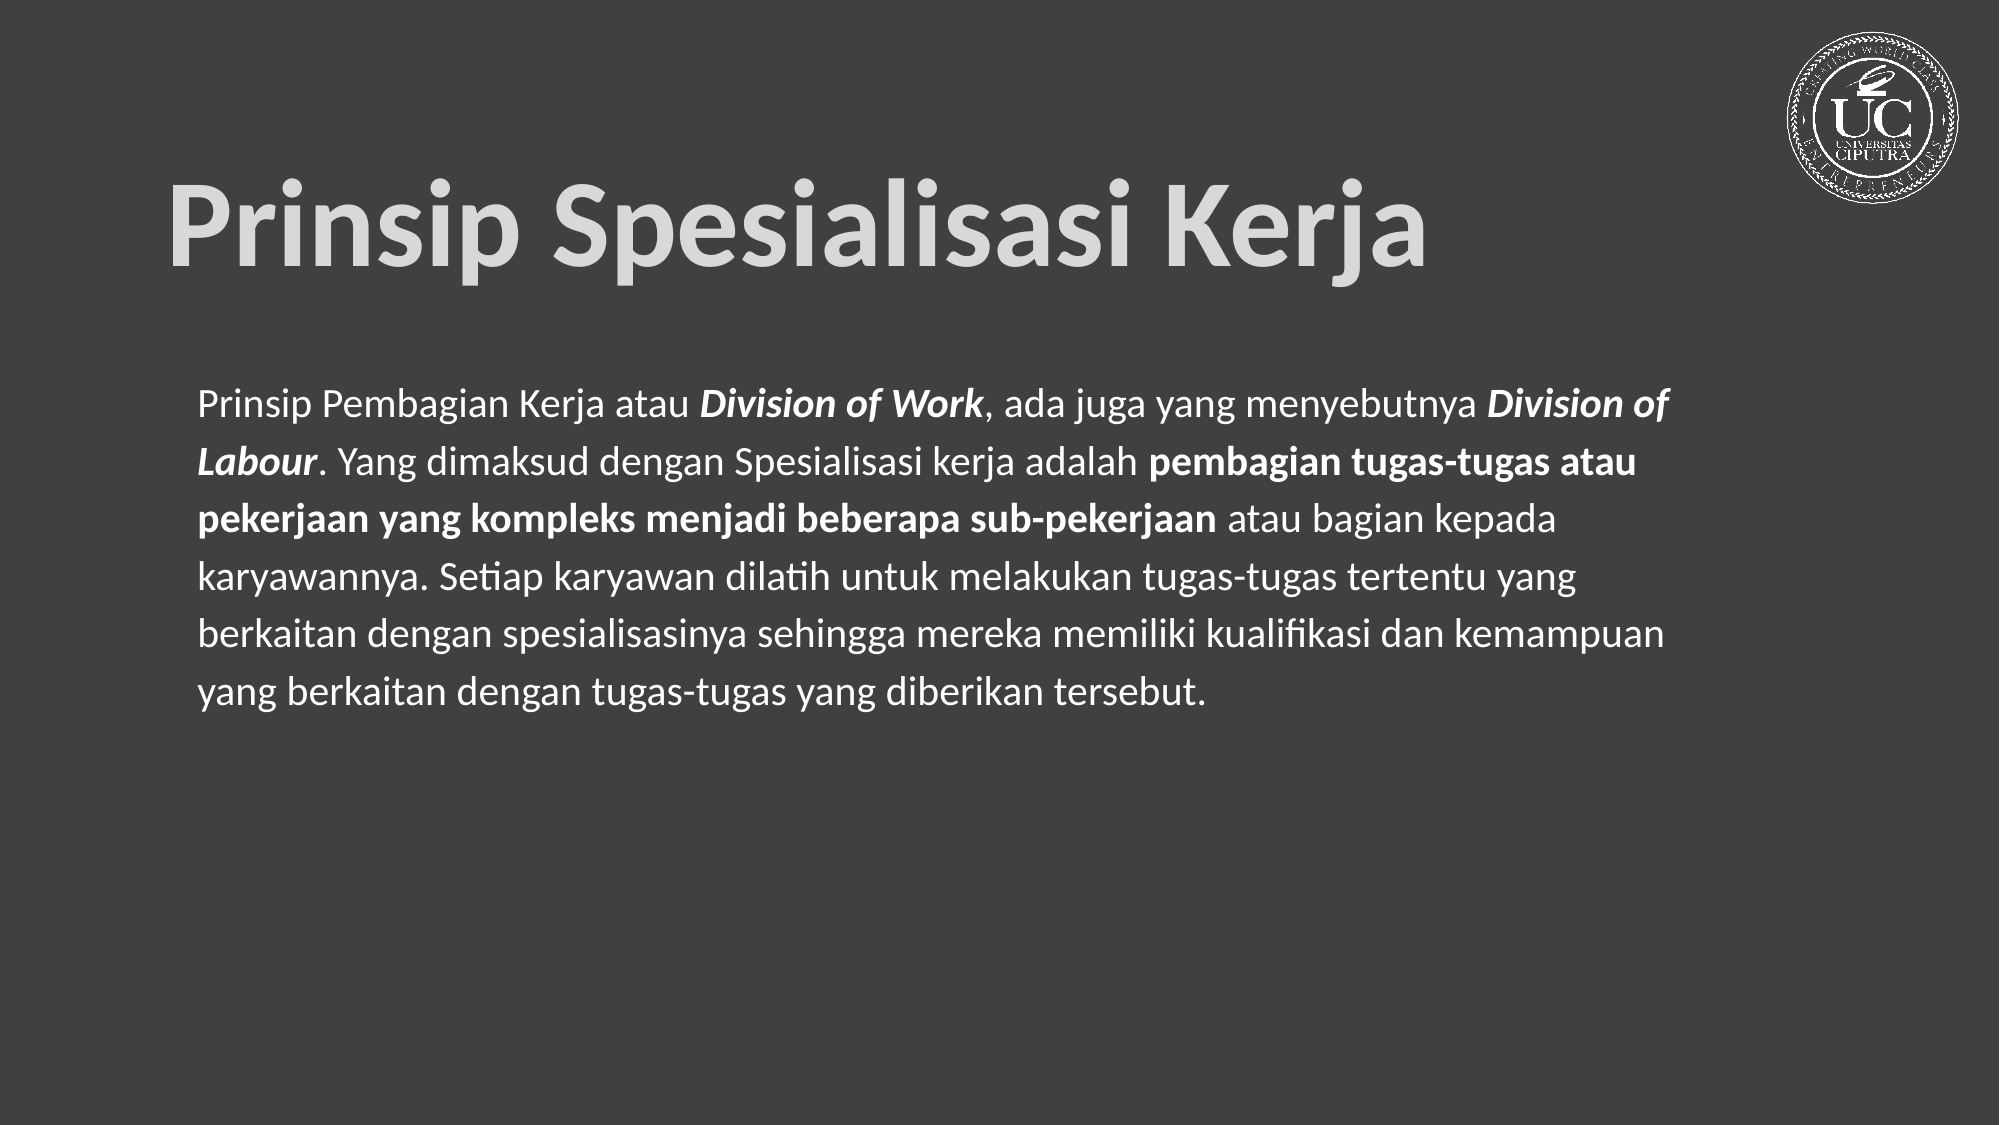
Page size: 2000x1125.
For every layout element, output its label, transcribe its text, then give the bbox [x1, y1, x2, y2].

picture [1782, 27, 1963, 208]
text_box Prinsip Pembagian Kerja atau Division of Work, ada juga yang menyebutnya Division of Labour. Yang dimaksud dengan Spesialisasi kerja adalah pembagian tugas-tugas atau pekerjaan yang kompleks menjadi beberapa sub-pekerjaan atau bagian kepada karyawannya. Setiap karyawan dilatih untuk melakukan tugas-tugas tertentu yang berkaitan dengan spesialisasinya sehingga mereka memiliki kualifikasi dan kemampuan yang berkaitan dengan tugas-tugas yang diberikan tersebut. [182, 353, 1740, 779]
text_box Prinsip Spesialisasi Kerja [147, 131, 1740, 291]
